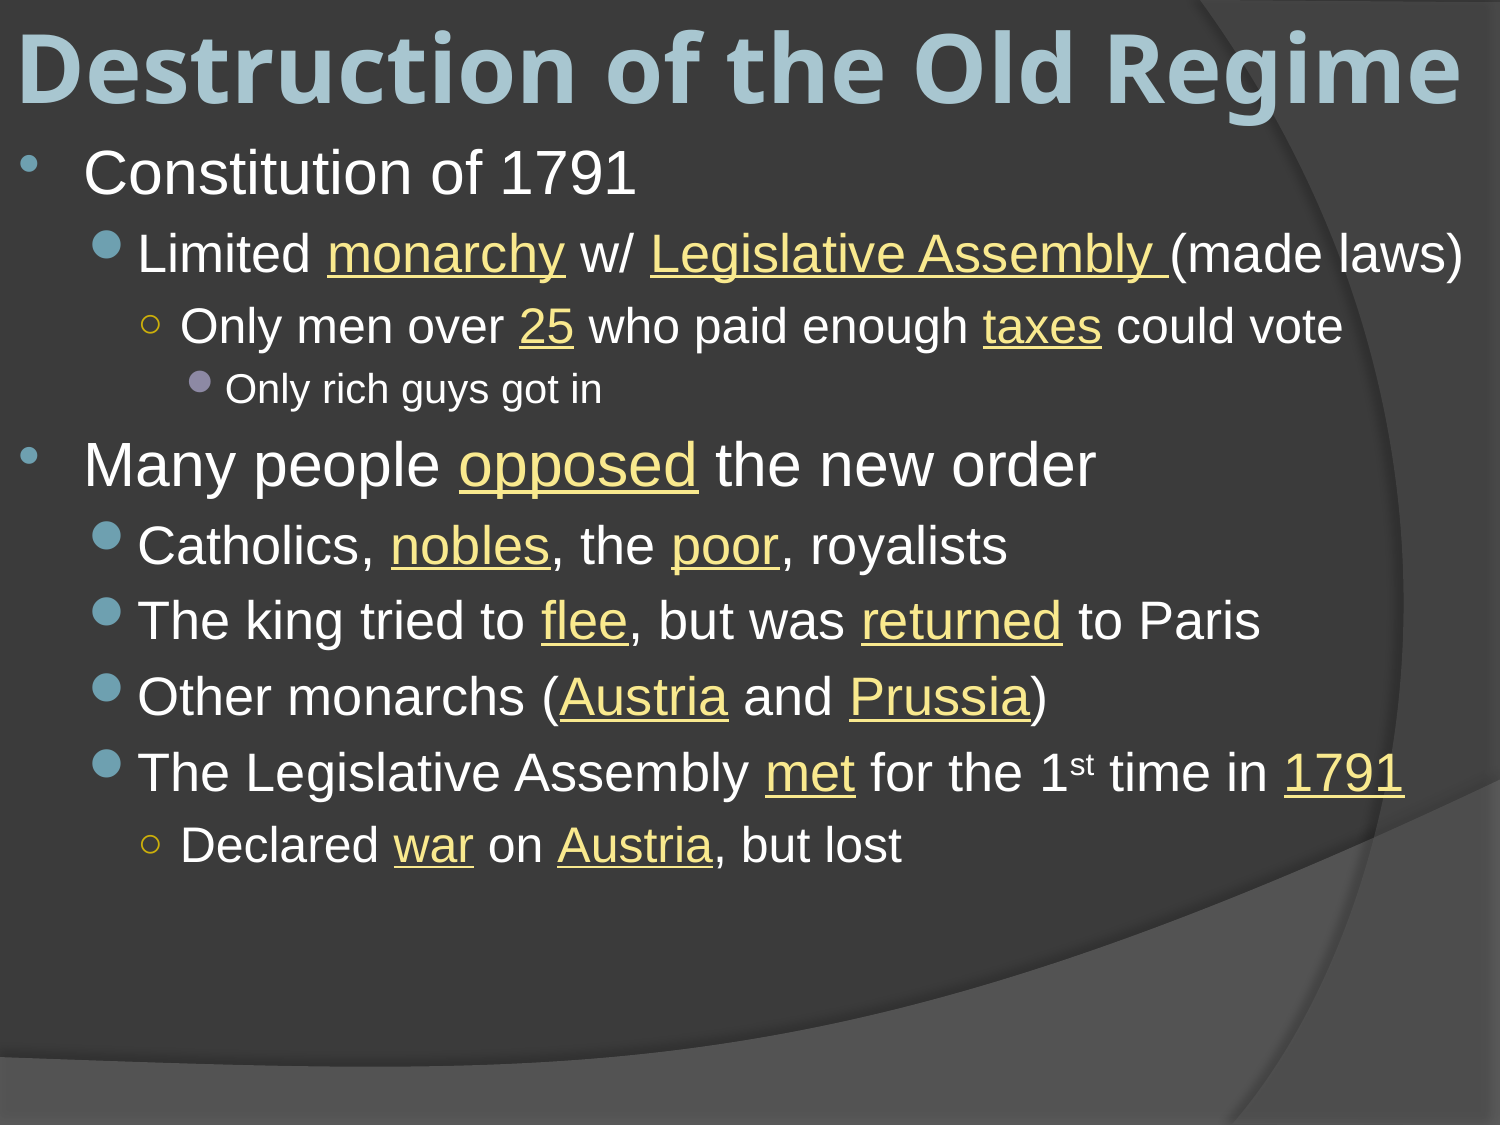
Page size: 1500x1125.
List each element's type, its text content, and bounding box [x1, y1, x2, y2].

text_box Destruction of the Old Regime [0, 0, 1500, 188]
list Constitution of 1791 Limited monarchy w/ Legislative Assembly (made laws) Only men over 25 who paid enough taxes could vote Only rich guys got in Many people opposed the new order Catholics, nobles, the poor, royalists The king tried to flee, but was returned to Paris Other monarchs (Austria and Prussia) The Legislative Assembly met for the 1st time in 1791 Declared war on Austria, but lost [0, 188, 1500, 1125]
